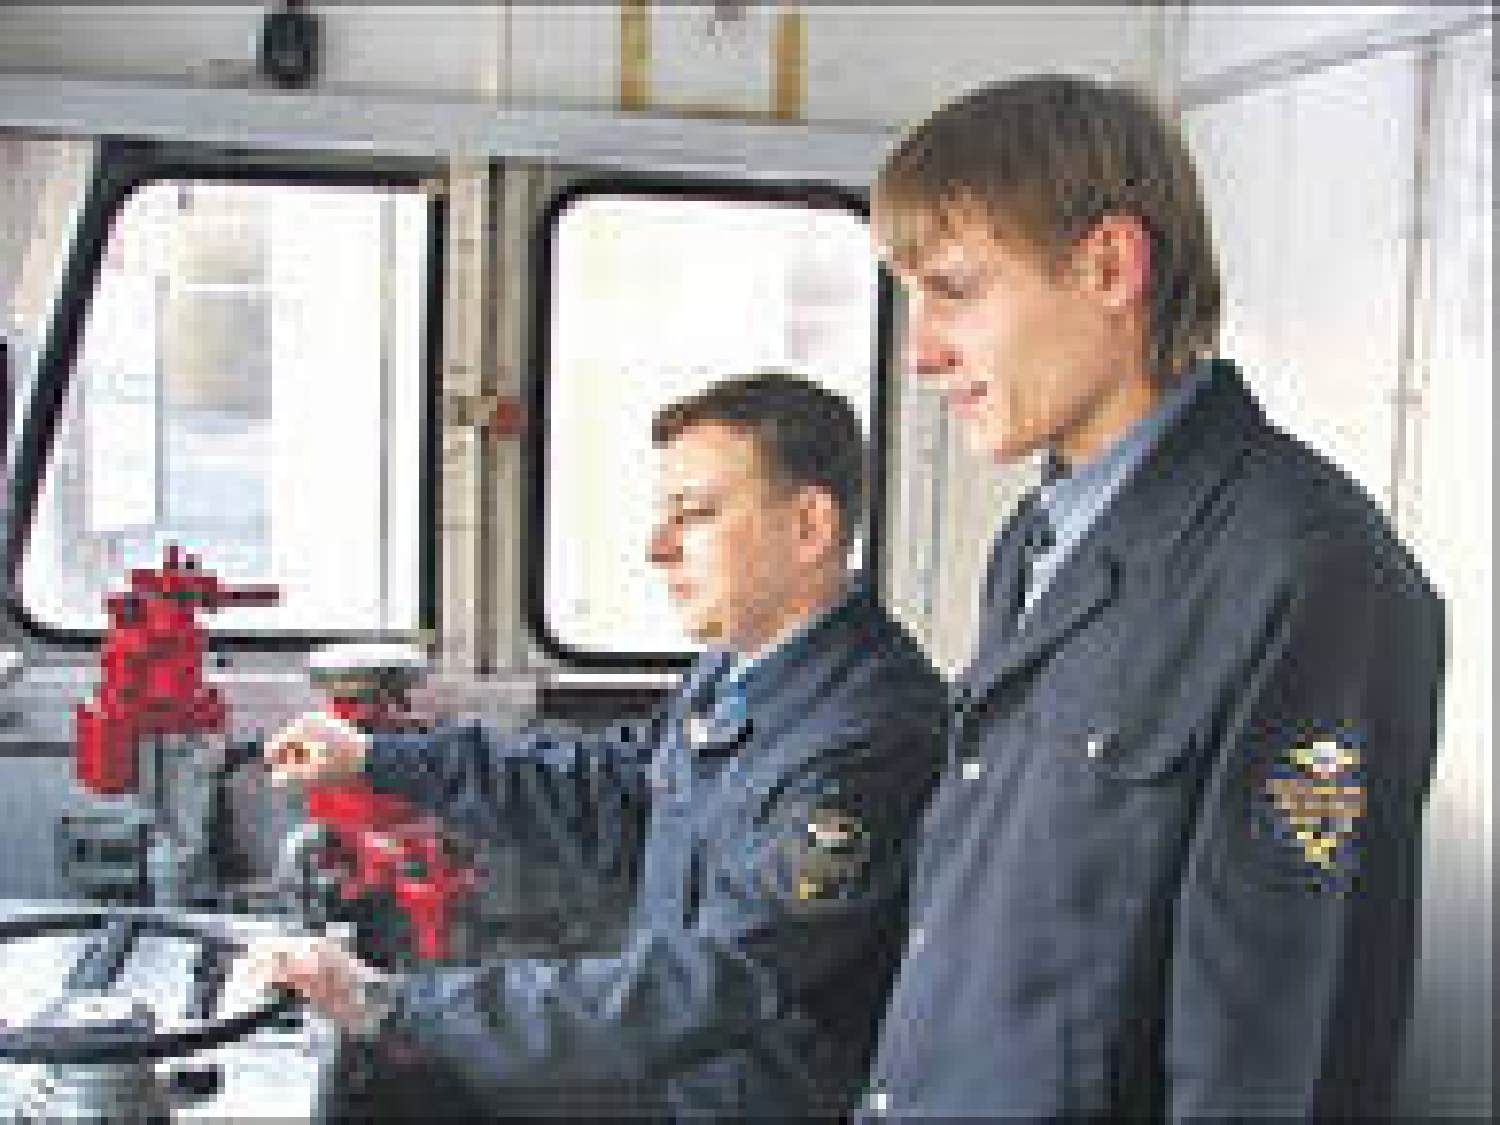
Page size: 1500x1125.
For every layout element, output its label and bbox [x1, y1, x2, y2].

list [0, 0, 1500, 1125]
